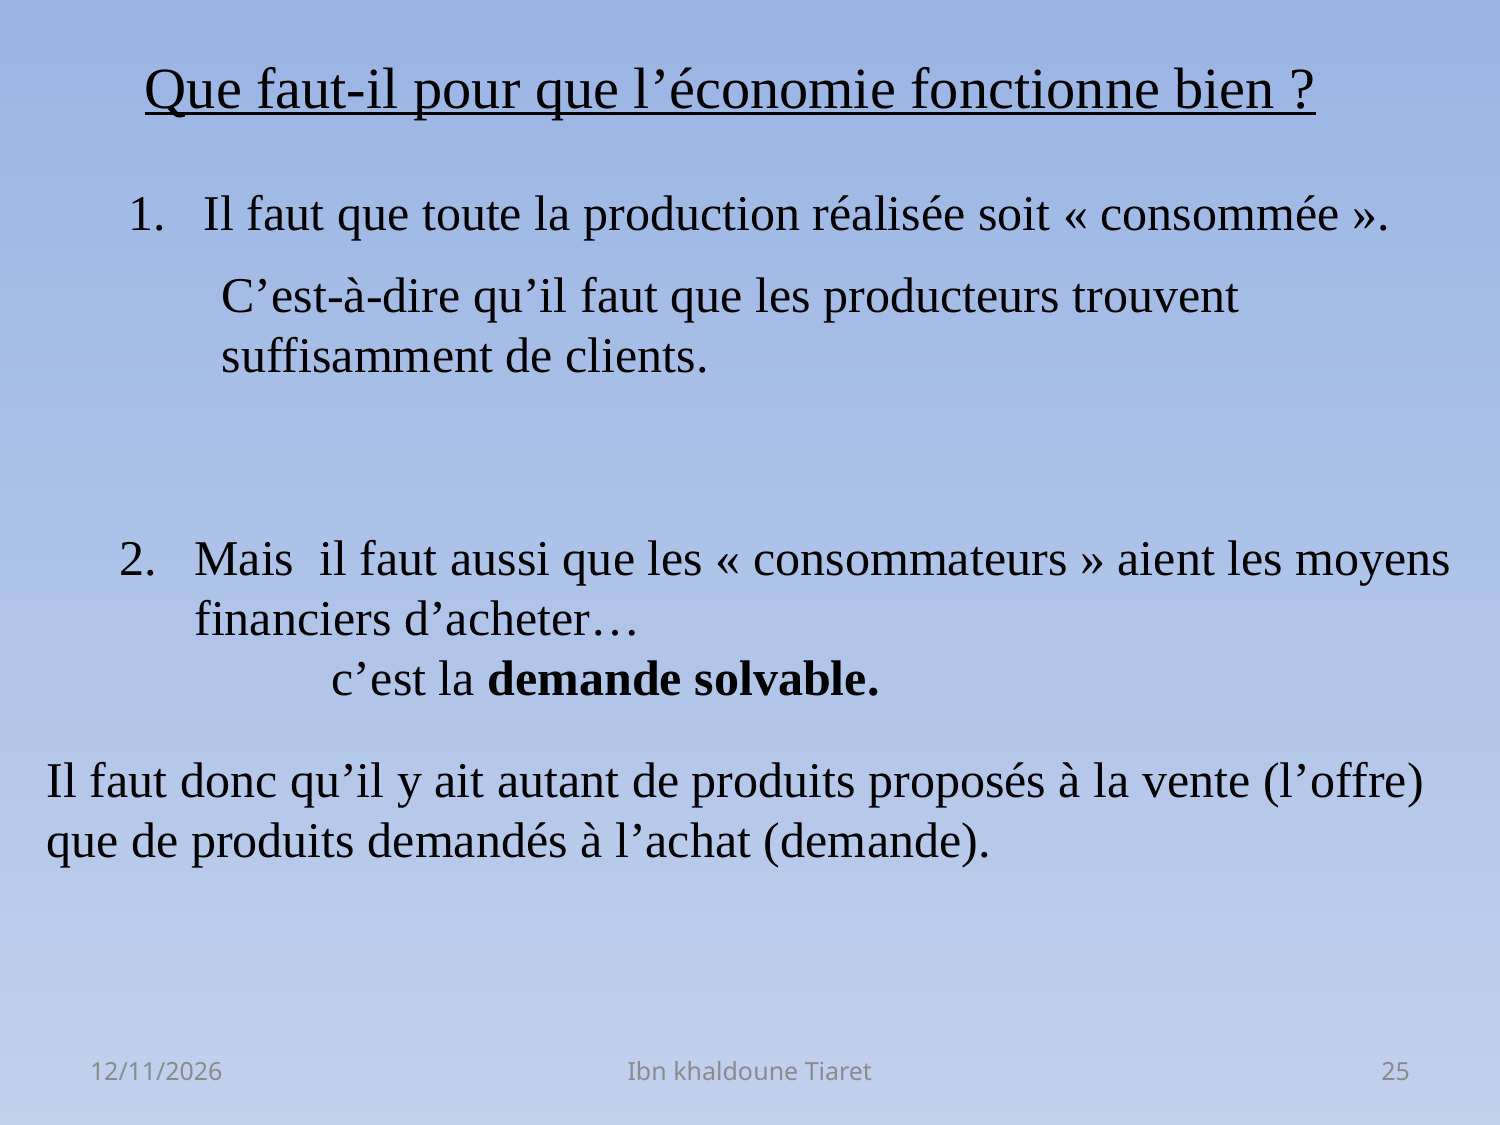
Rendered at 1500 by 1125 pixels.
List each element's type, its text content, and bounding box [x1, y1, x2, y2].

text_box Mais il faut aussi que les « consommateurs » aient les moyens financiers d’acheter… c’est la demande solvable. [104, 517, 1468, 713]
text_box C’est-à-dire qu’il faut que les producteurs trouvent suffisamment de clients. [206, 255, 1435, 391]
text_box Il faut donc qu’il y ait autant de produits proposés à la vente (l’offre) que de produits demandés à l’achat (demande). [31, 739, 1500, 875]
slide_number 25 [1074, 1042, 1425, 1103]
text_box Que faut-il pour que l’économie fonctionne bien ? [130, 42, 1331, 128]
text_box Il faut que toute la production réalisée soit « consommée ». [114, 172, 1419, 248]
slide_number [75, 1042, 425, 1103]
footer Ibn khaldoune Tiaret [512, 1042, 988, 1103]
